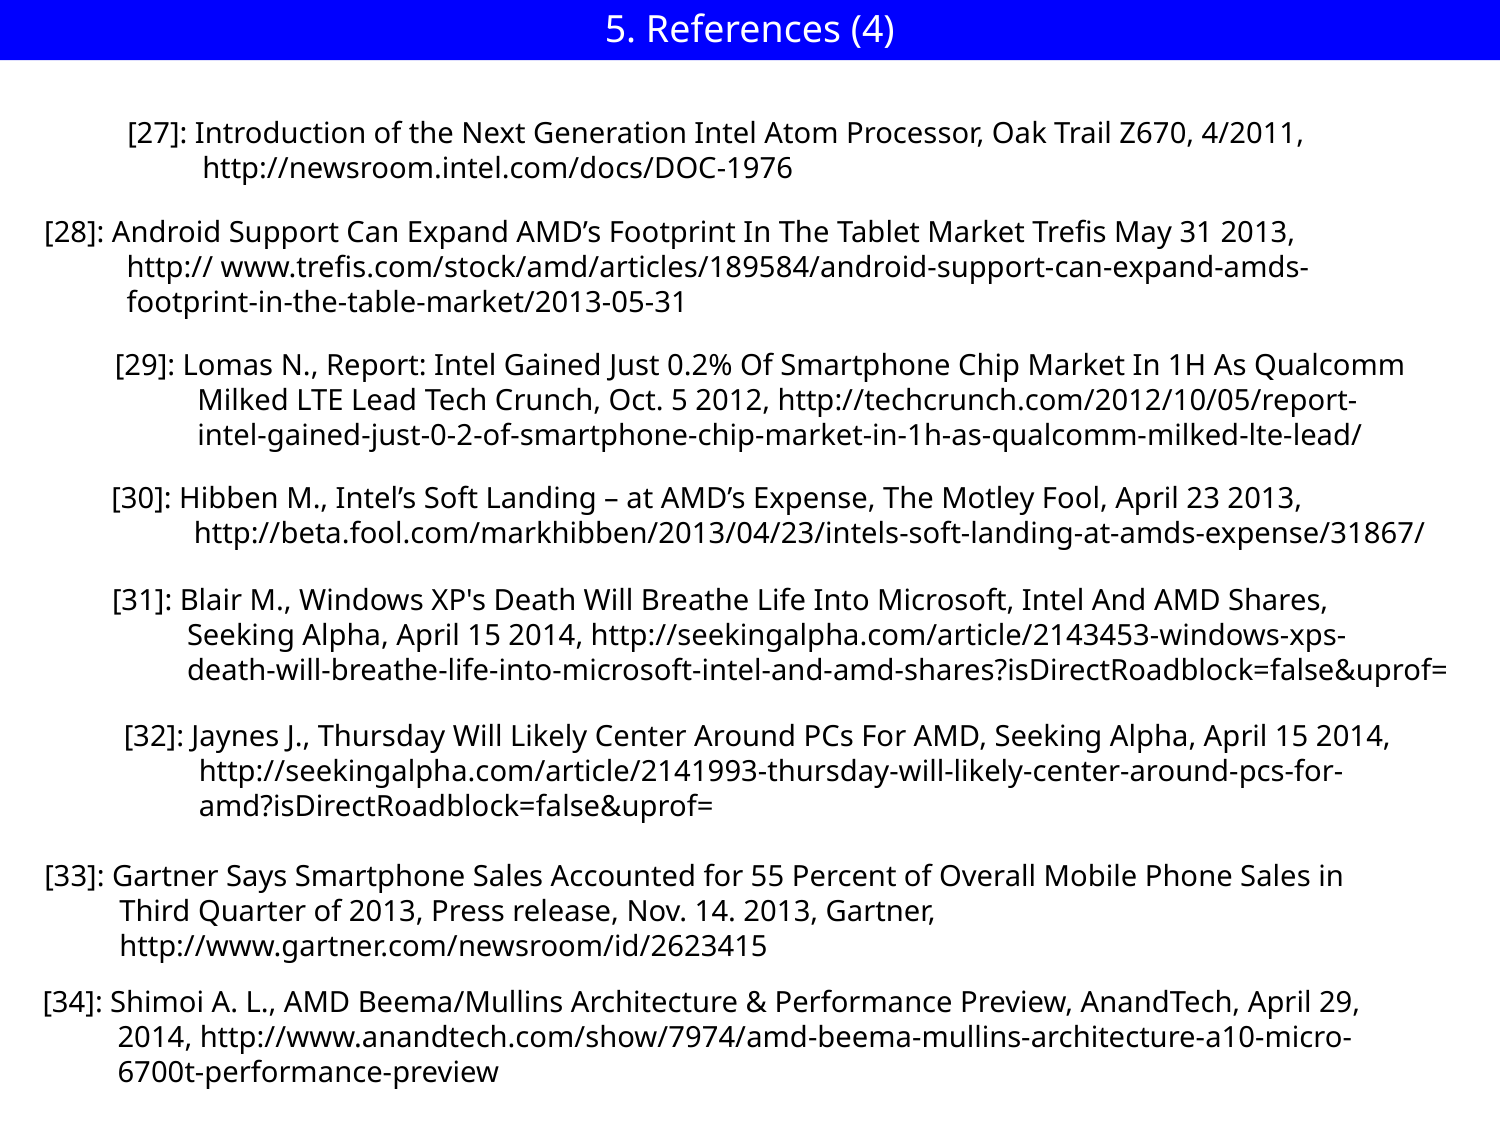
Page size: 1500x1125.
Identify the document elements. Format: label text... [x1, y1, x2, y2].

text_box [30]: Hibben M., Intel’s Soft Landing – at AMD’s Expense, The Motley Fool, April 23 2013, http://beta.fool.com/markhibben/2013/04/23/intels-soft-landing-at-amds-expense/31867/ [96, 472, 1442, 558]
text_box [28]: Android Support Can Expand AMD’s Footprint In The Tablet Market Trefis May 31 2013, http:// www.trefis.com/stock/amd/articles/189584/android-support-can-expand-amds- footprint-in-the-table-market/2013-05-31 [29, 205, 1500, 326]
text_box [31]: Blair M., Windows XP's Death Will Breathe Life Into Microsoft, Intel And AMD Shares, Seeking Alpha, April 15 2014, http://seekingalpha.com/article/2143453-windows-xps- death-will-breathe-life-into-microsoft-intel-and-amd-shares?isDirectRoadblock=false&uprof= [97, 574, 1464, 694]
text_box [29]: Lomas N., Report: Intel Gained Just 0.2% Of Smartphone Chip Market In 1H As Qualcomm Milked LTE Lead Tech Crunch, Oct. 5 2012, http://techcrunch.com/2012/10/05/report- intel-gained-just-0-2-of-smartphone-chip-market-in-1h-as-qualcomm-milked-lte-lead/ [100, 338, 1422, 459]
text_box [33]: Gartner Says Smartphone Sales Accounted for 55 Percent of Overall Mobile Phone Sales in Third Quarter of 2013, Press release, Nov. 14. 2013, Gartner, http://www.gartner.com/newsroom/id/2623415 [29, 850, 1481, 970]
text_box [27]: Introduction of the Next Generation Intel Atom Processor, Oak Trail Z670, 4/2011, http://newsroom.intel.com/docs/DOC-1976 [112, 107, 1320, 193]
text_box 5. References (4) [0, 0, 1500, 61]
text_box [34]: Shimoi A. L., AMD Beema/Mullins Architecture & Performance Preview, AnandTech, April 29, 2014, http://www.anandtech.com/show/7974/amd-beema-mullins-architecture-a10-micro- 6700t-performance-preview [27, 975, 1500, 1096]
text_box [32]: Jaynes J., Thursday Will Likely Center Around PCs For AMD, Seeking Alpha, April 15 2014, http://seekingalpha.com/article/2141993-thursday-will-likely-center-around-pcs-for- amd?isDirectRoadblock=false&uprof= [109, 710, 1407, 830]
